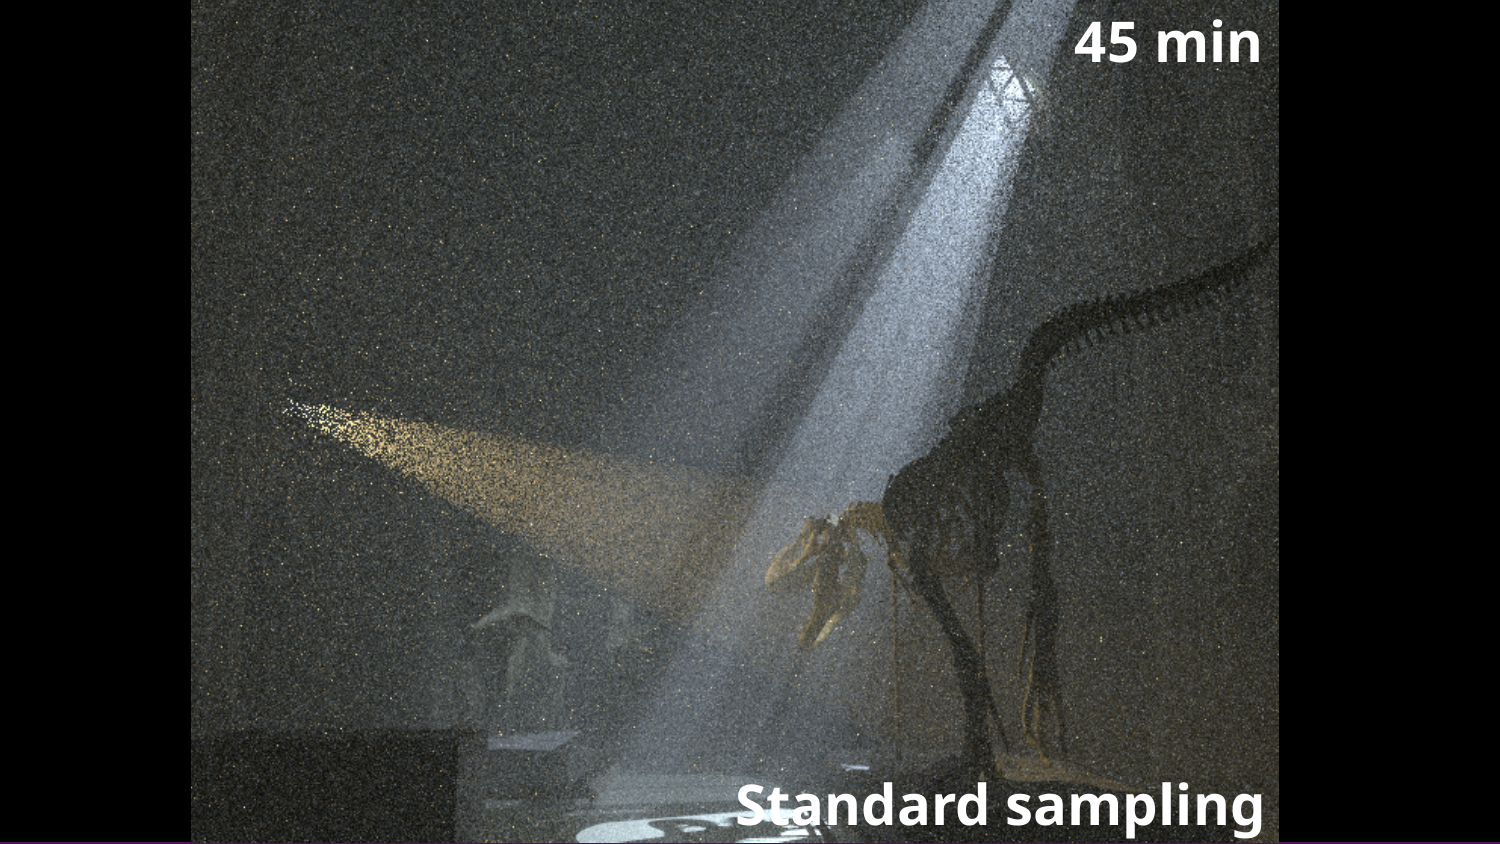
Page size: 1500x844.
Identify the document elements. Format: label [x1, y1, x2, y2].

list [191, 0, 1279, 843]
text_box [0, 0, 1500, 844]
